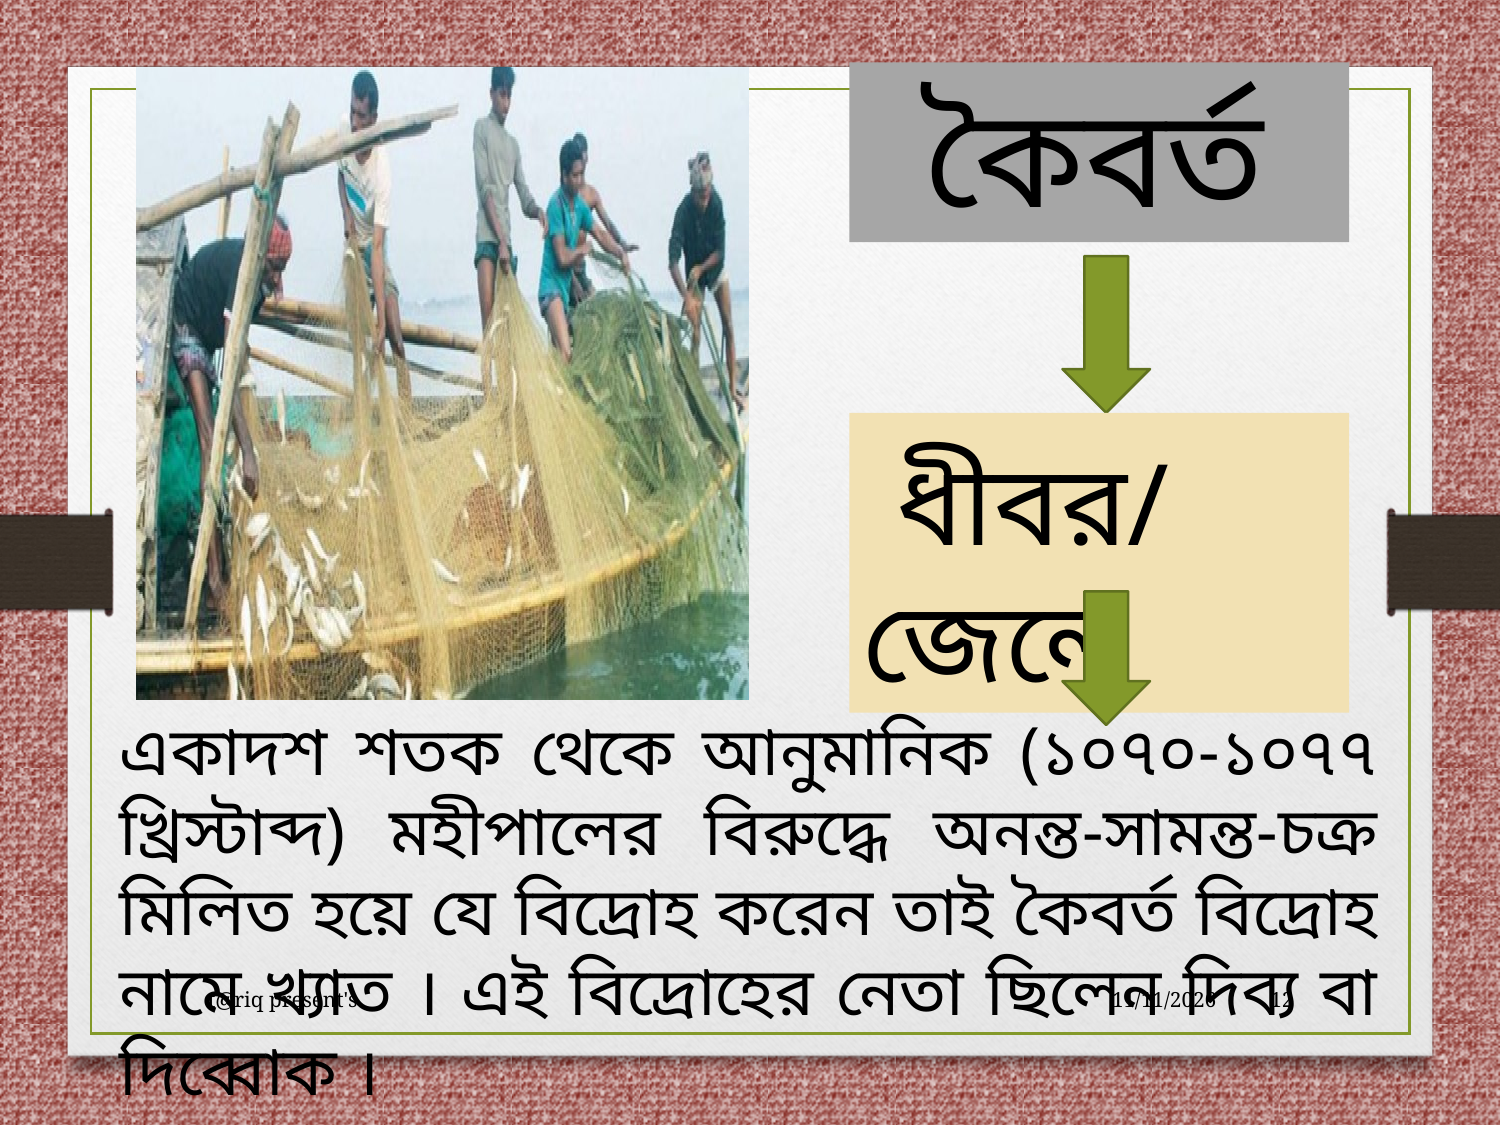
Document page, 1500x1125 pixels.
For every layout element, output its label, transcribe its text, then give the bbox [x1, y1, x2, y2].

text_box [1061, 254, 1152, 412]
slide_number 12 [1243, 977, 1309, 1024]
text_box একাদশ শতক থেকে আনুমানিক (১০৭০-১০৭৭ খ্রিস্টাব্দ) মহীপালের বিরুদ্ধে অনন্ত-সামন্ত-চক্র মিলিত হয়ে যে বিদ্রোহ করেন তাই কৈবর্ত বিদ্রোহ নামে খ্যাত । এই বিদ্রোহের নেতা ছিলেন দিব্য বা দিব্বোক । [105, 701, 1393, 1116]
footer t@riq present's [193, 977, 1031, 1024]
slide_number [1042, 977, 1232, 1024]
text_box কৈবর্ত [849, 62, 1350, 243]
picture [0, 0, 1500, 1125]
text_box ধীবর/জেলে [849, 412, 1350, 701]
text_box [1061, 590, 1152, 701]
